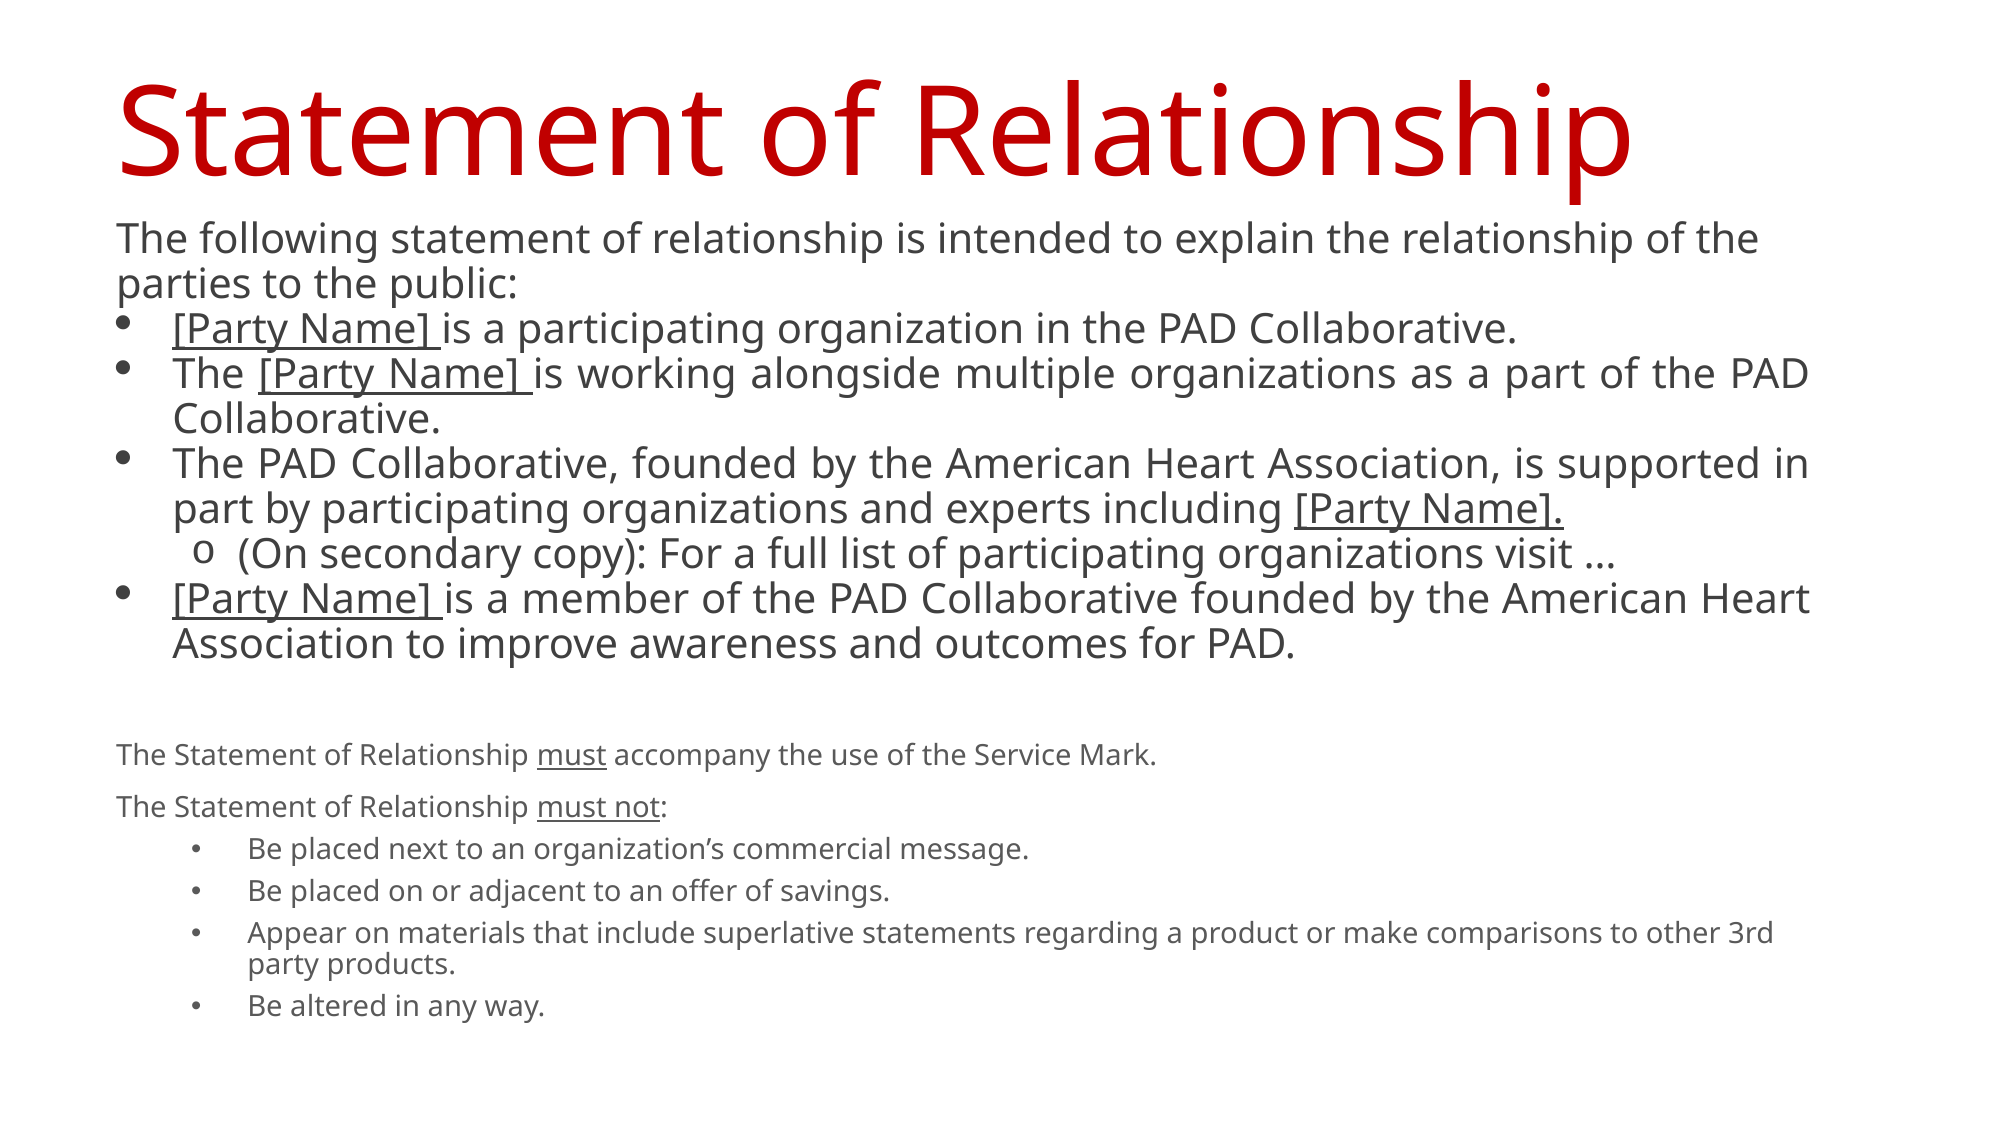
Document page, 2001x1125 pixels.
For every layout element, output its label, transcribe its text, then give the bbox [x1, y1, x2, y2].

title Statement of Relationship [101, 42, 1826, 209]
list The following statement of relationship is intended to explain the relationship of the parties to the public: [Party Name] is a participating organization in the PAD Collaborative. The [Party Name] is working alongside multiple organizations as a part of the PAD Collaborative. The PAD Collaborative, founded by the American Heart Association, is supported in part by participating organizations and experts including [Party Name]. (On secondary copy): For a full list of participating organizations visit … [Party Name] is a member of the PAD Collaborative founded by the American Heart Association to improve awareness and outcomes for PAD. The Statement of Relationship must accompany the use of the Service Mark. The Statement of Relationship must not: Be placed next to an organization’s commercial message. Be placed on or adjacent to an offer of savings. Appear on materials that include superlative statements regarding a product or make comparisons to other 3rd party products. Be altered in any way. [101, 209, 1826, 739]
